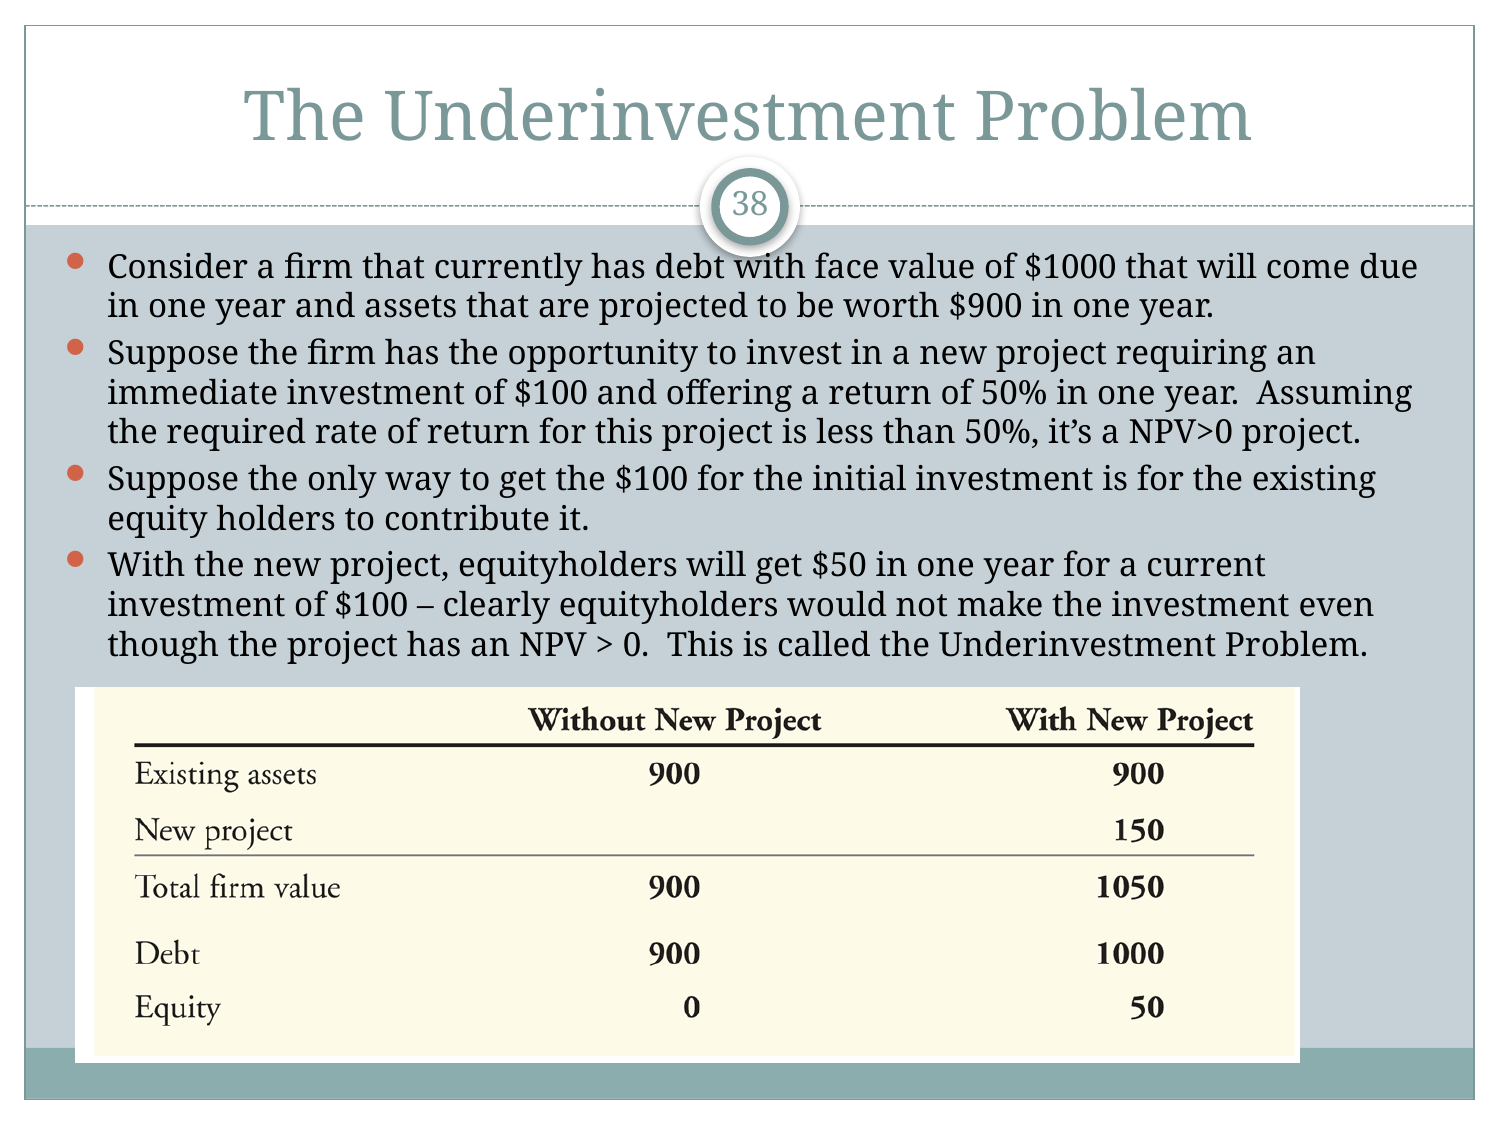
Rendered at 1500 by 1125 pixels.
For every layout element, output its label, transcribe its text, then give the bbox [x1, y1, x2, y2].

title The Underinvestment Problem [49, 37, 1450, 162]
slide_number 38 [712, 168, 788, 237]
list Consider a firm that currently has debt with face value of $1000 that will come due in one year and assets that are projected to be worth $900 in one year. Suppose the firm has the opportunity to invest in a new project requiring an immediate investment of $100 and offering a return of 50% in one year. Assuming the required rate of return for this project is less than 50%, it’s a NPV>0 project. Suppose the only way to get the $100 for the initial investment is for the existing equity holders to contribute it. With the new project, equityholders will get $50 in one year for a current investment of $100 – clearly equityholders would not make the investment even though the project has an NPV > 0. This is called the Underinvestment Problem. [50, 237, 1445, 688]
picture [74, 687, 1300, 1063]
